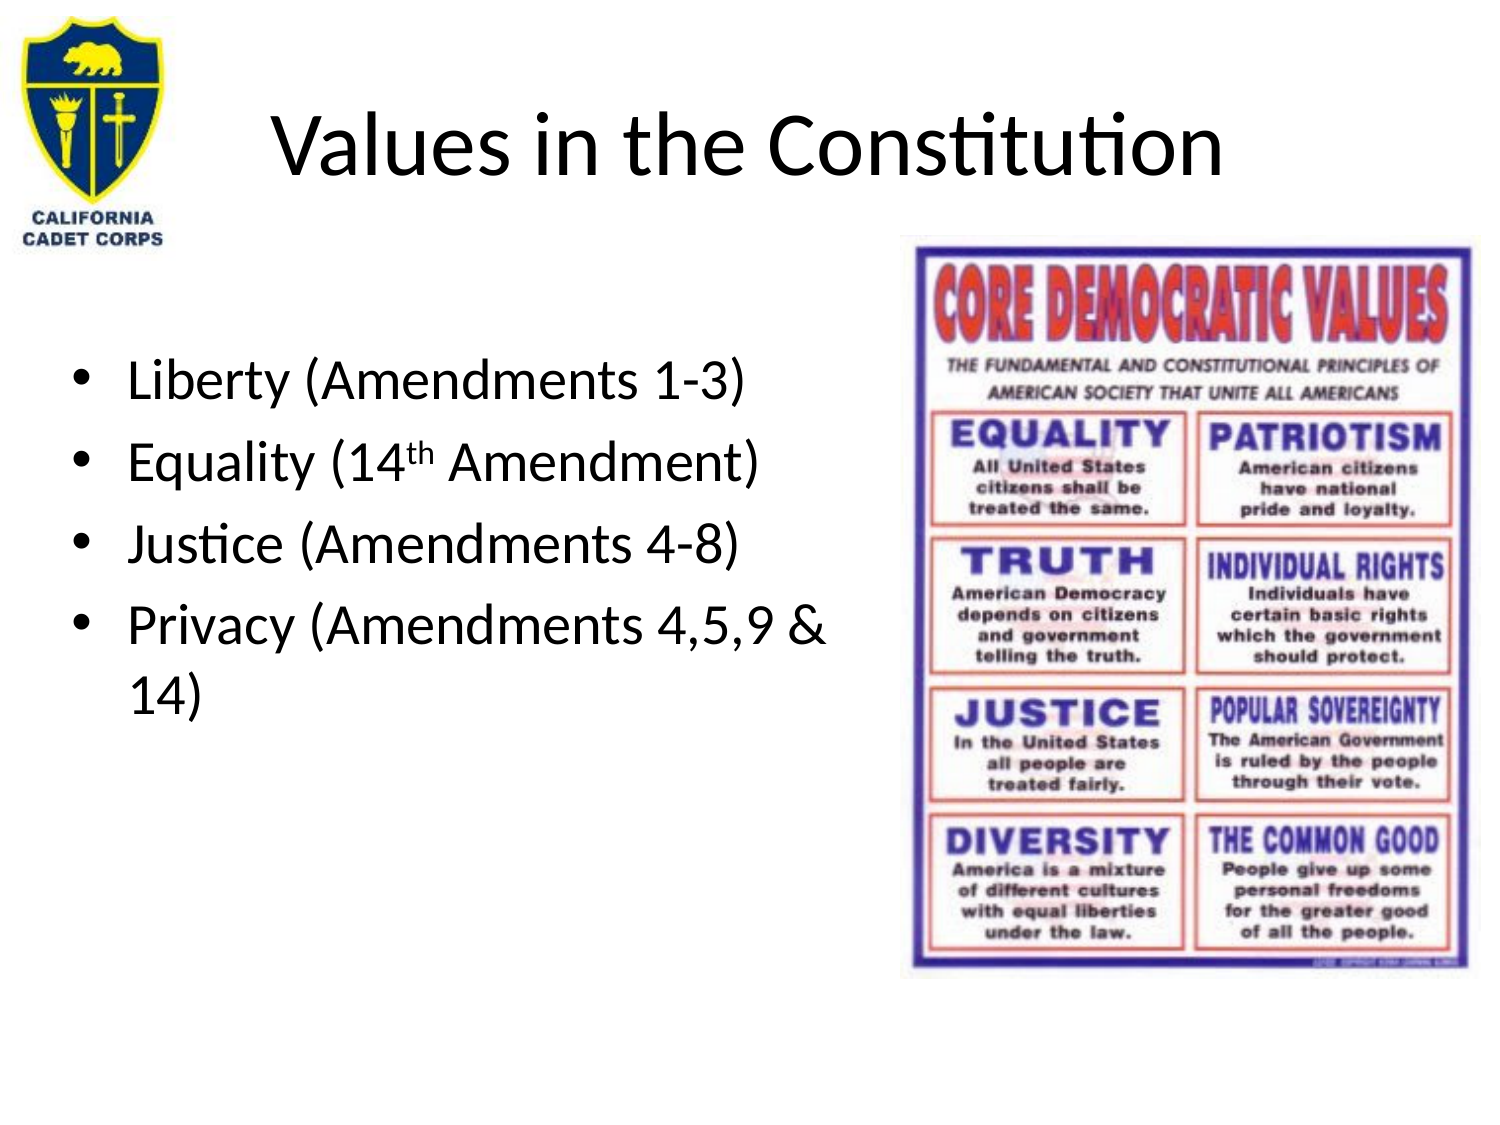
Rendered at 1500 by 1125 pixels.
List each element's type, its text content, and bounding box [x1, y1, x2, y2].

picture [899, 235, 1481, 979]
title Values in the Constitution [186, 45, 1312, 233]
picture [0, 16, 186, 261]
list Liberty (Amendments 1-3) Equality (14th Amendment) Justice (Amendments 4-8) Privacy (Amendments 4,5,9 & 14) [56, 334, 907, 1077]
